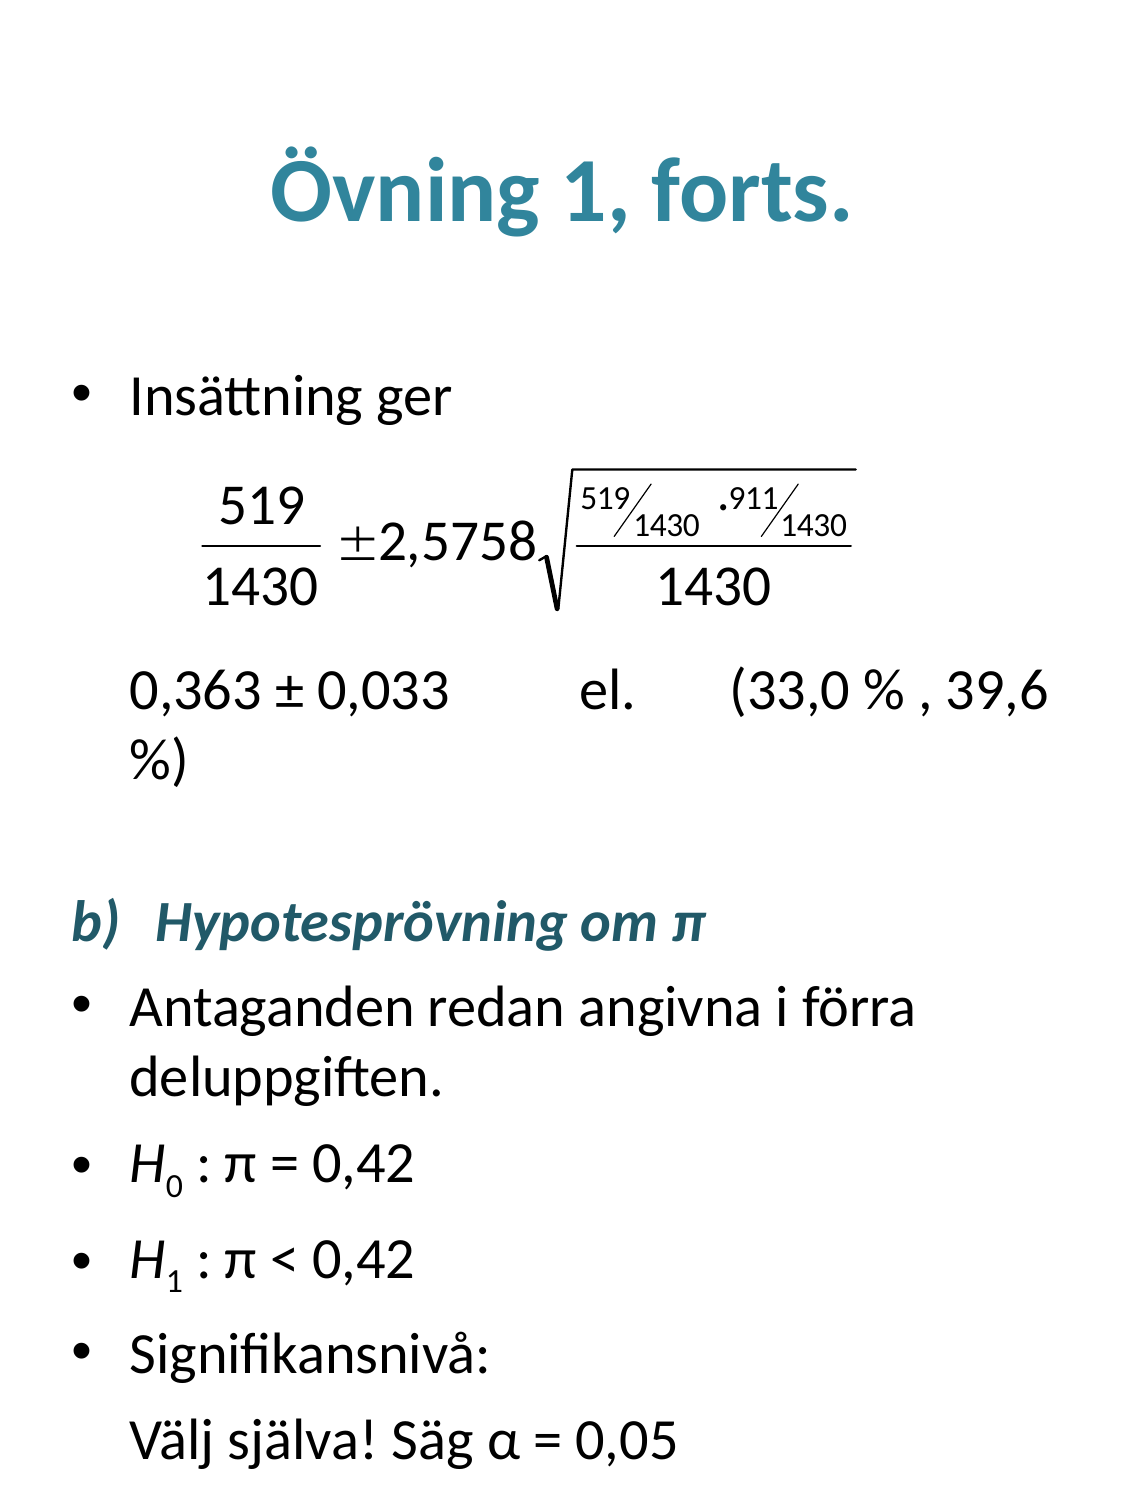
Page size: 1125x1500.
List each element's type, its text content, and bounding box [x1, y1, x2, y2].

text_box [192, 454, 870, 624]
list Insättning ger 0,363 ± 0,033 el. (33,0 % , 39,6 %) Hypotesprövning om π Antaganden redan angivna i förra deluppgiften. H0 : π = 0,42 H1 : π < 0,42 Signifikansnivå: Välj själva! Säg α = 0,05 [56, 350, 1106, 1424]
title Övning 1, forts. [56, 60, 1069, 310]
